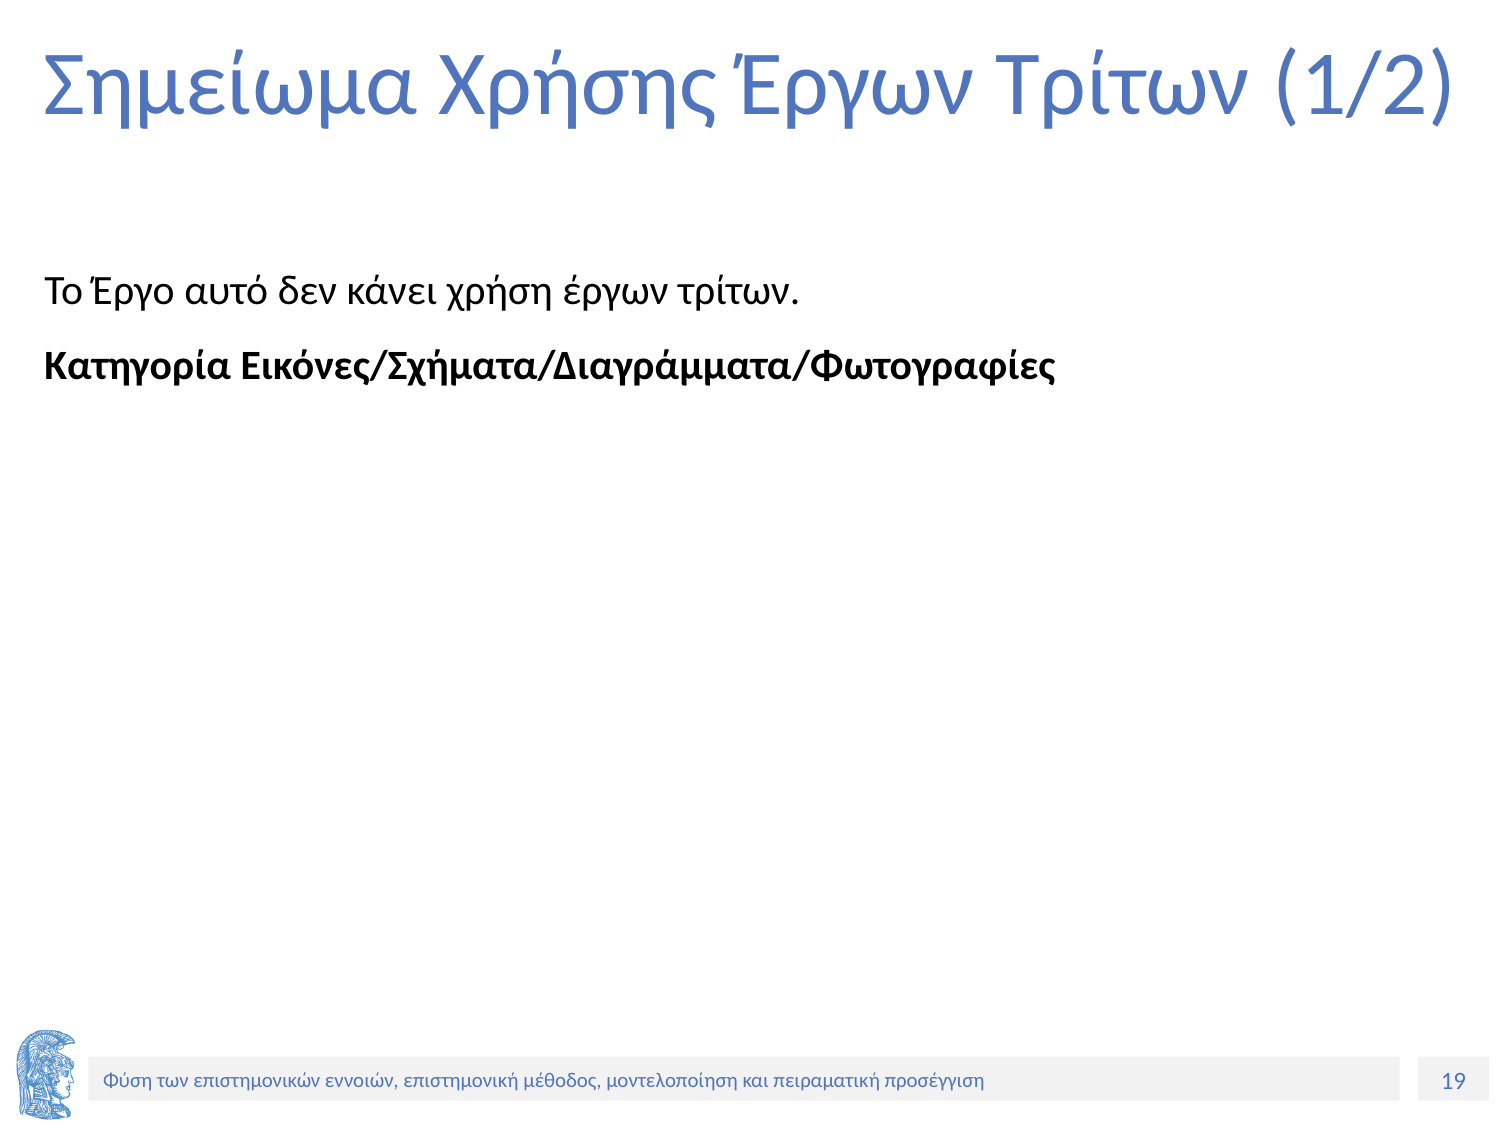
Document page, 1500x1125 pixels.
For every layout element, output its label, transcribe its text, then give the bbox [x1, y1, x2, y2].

picture [9, 1026, 81, 1120]
title Σημείωμα Χρήσης Έργων Τρίτων (1/2) [0, 0, 1500, 172]
list Το Έργο αυτό δεν κάνει χρήση έργων τρίτων. Κατηγορία Εικόνες/Σχήματα/Διαγράμματα/Φωτογραφίες [29, 255, 1483, 998]
